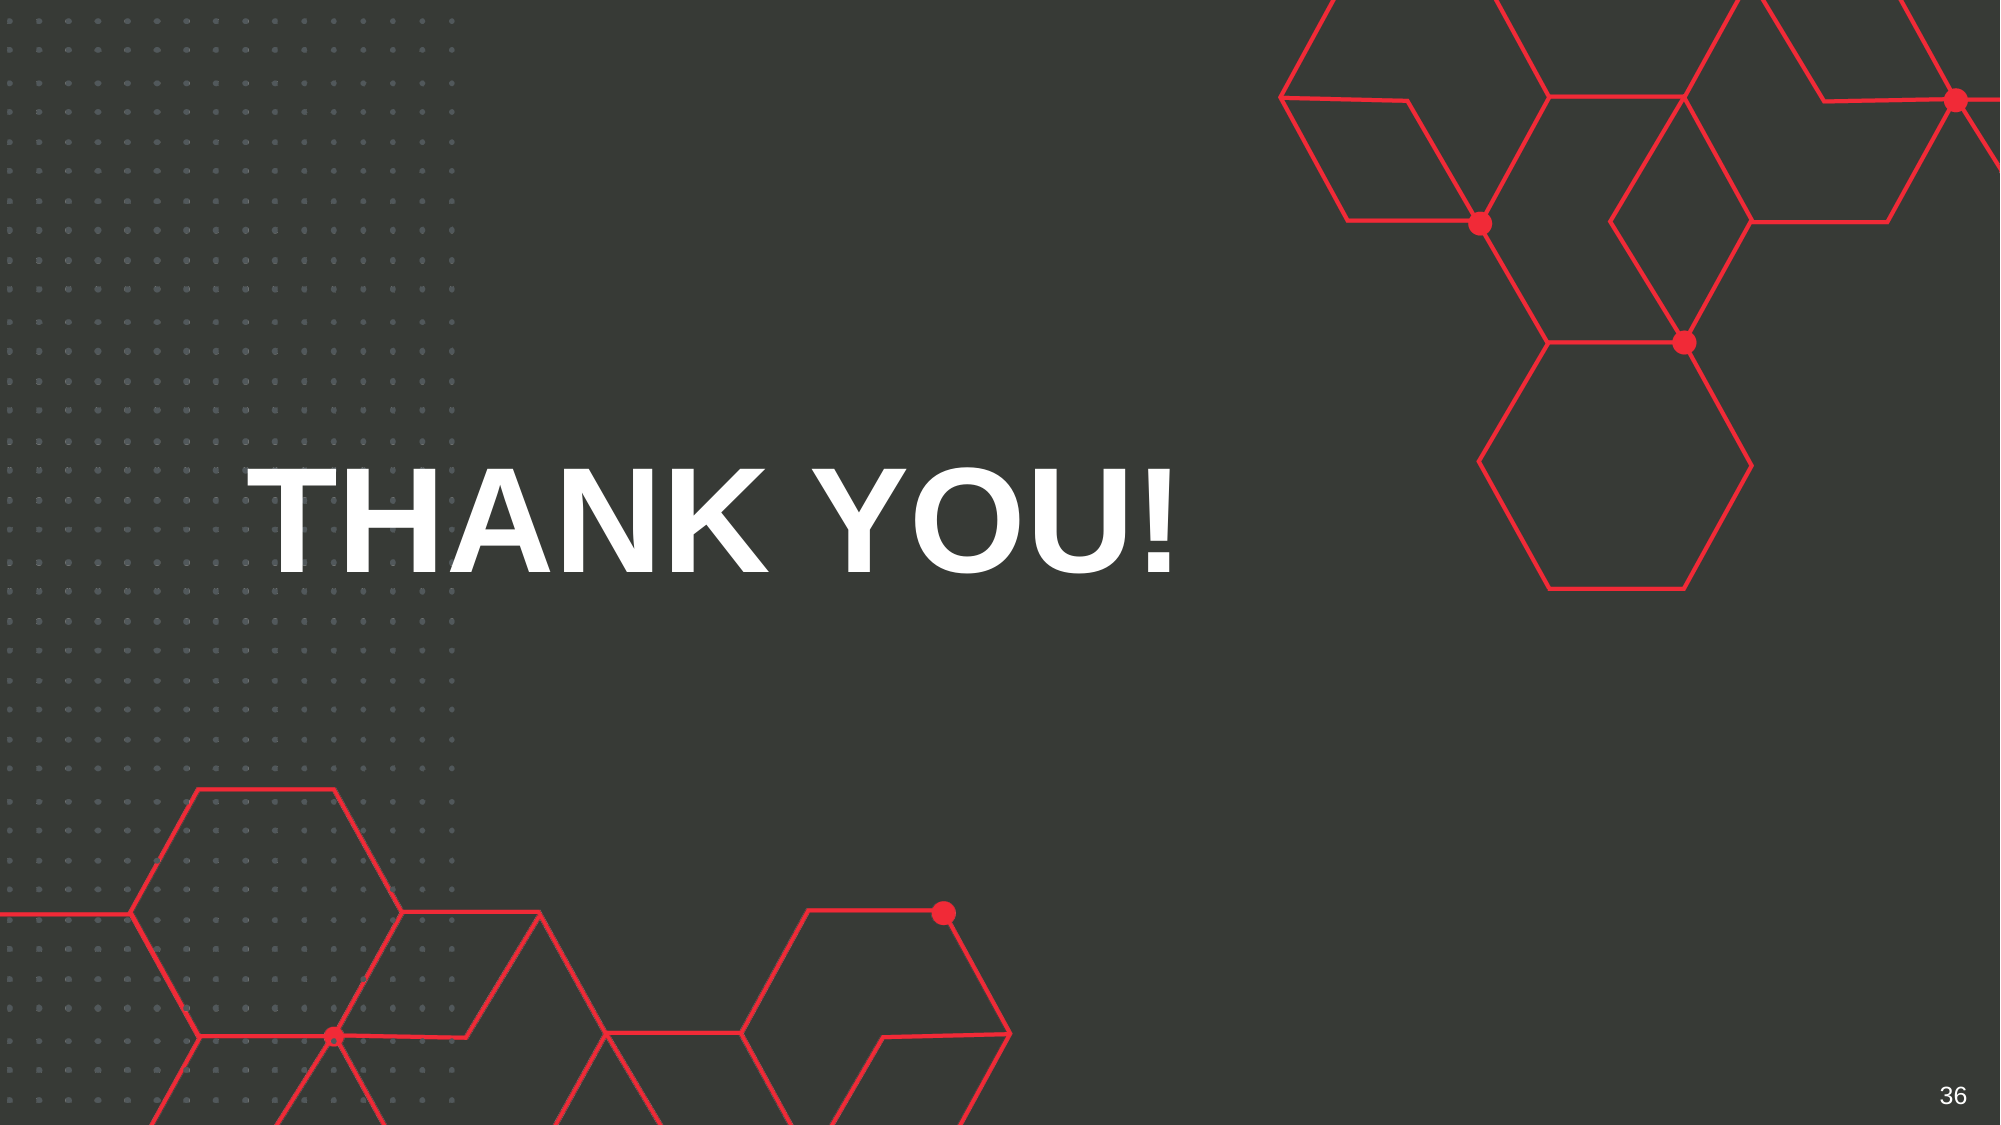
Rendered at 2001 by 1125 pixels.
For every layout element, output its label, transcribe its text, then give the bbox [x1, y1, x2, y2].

title THANK YOU! [231, 426, 1365, 613]
picture [1227, 0, 2000, 680]
picture [0, 0, 1096, 1125]
slide_number 36 [1879, 1065, 1983, 1125]
